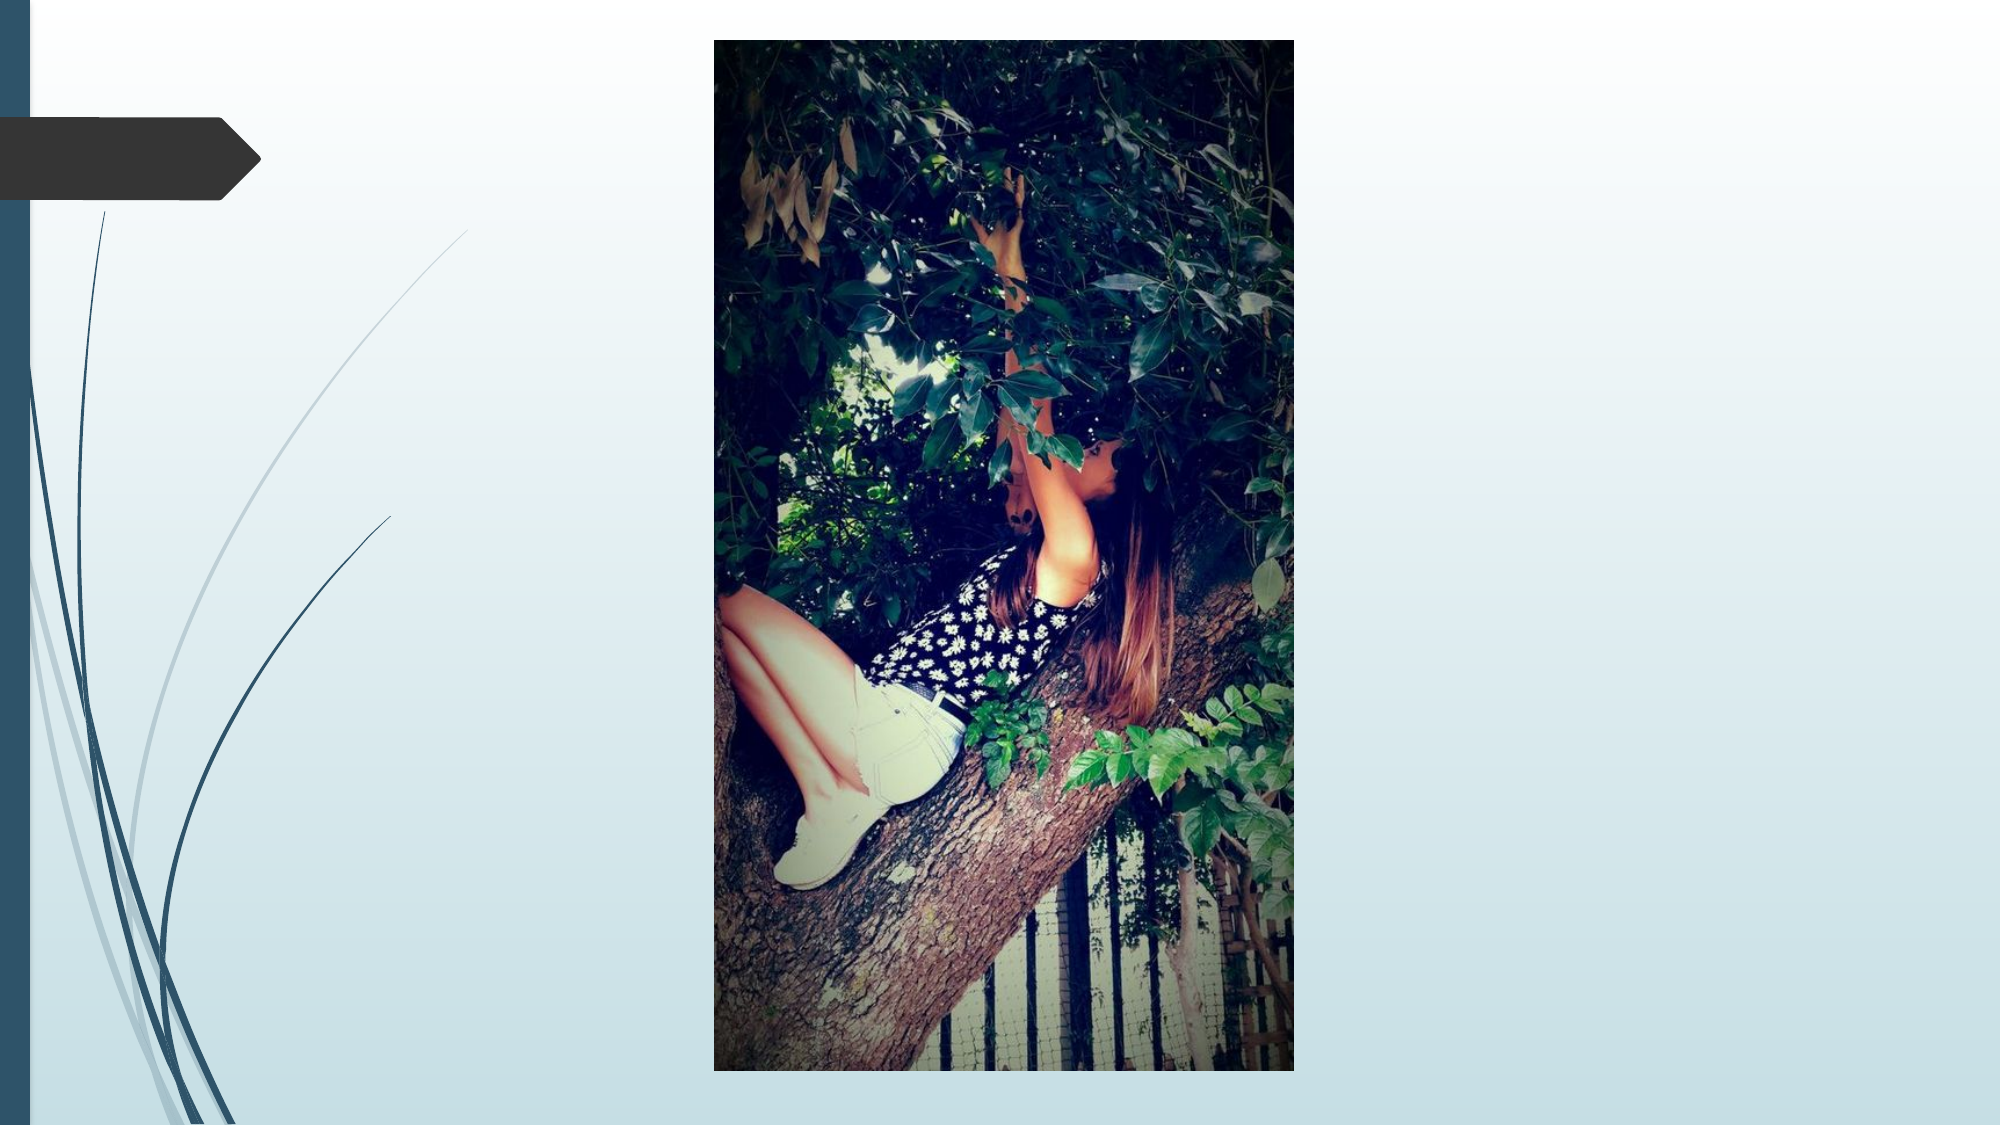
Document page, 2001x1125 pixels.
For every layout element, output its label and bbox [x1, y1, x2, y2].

picture [713, 40, 1294, 1071]
